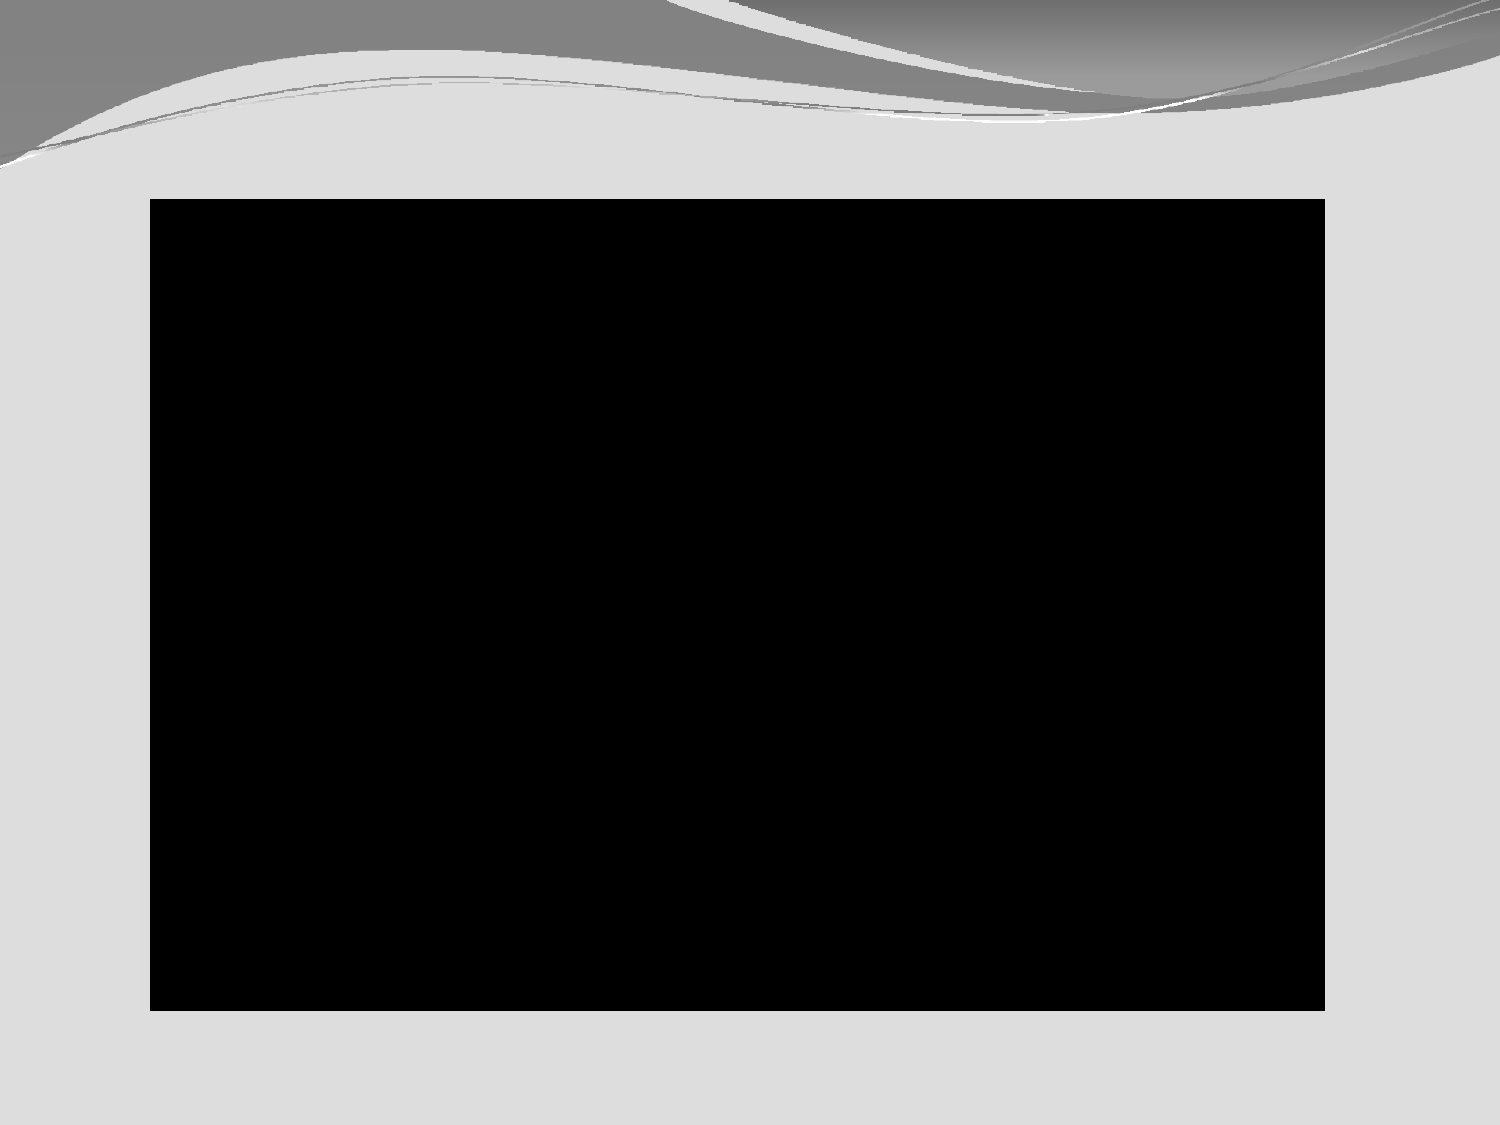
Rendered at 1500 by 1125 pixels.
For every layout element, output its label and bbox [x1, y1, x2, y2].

text_box [150, 199, 1325, 1011]
text_box [0, 0, 1500, 169]
